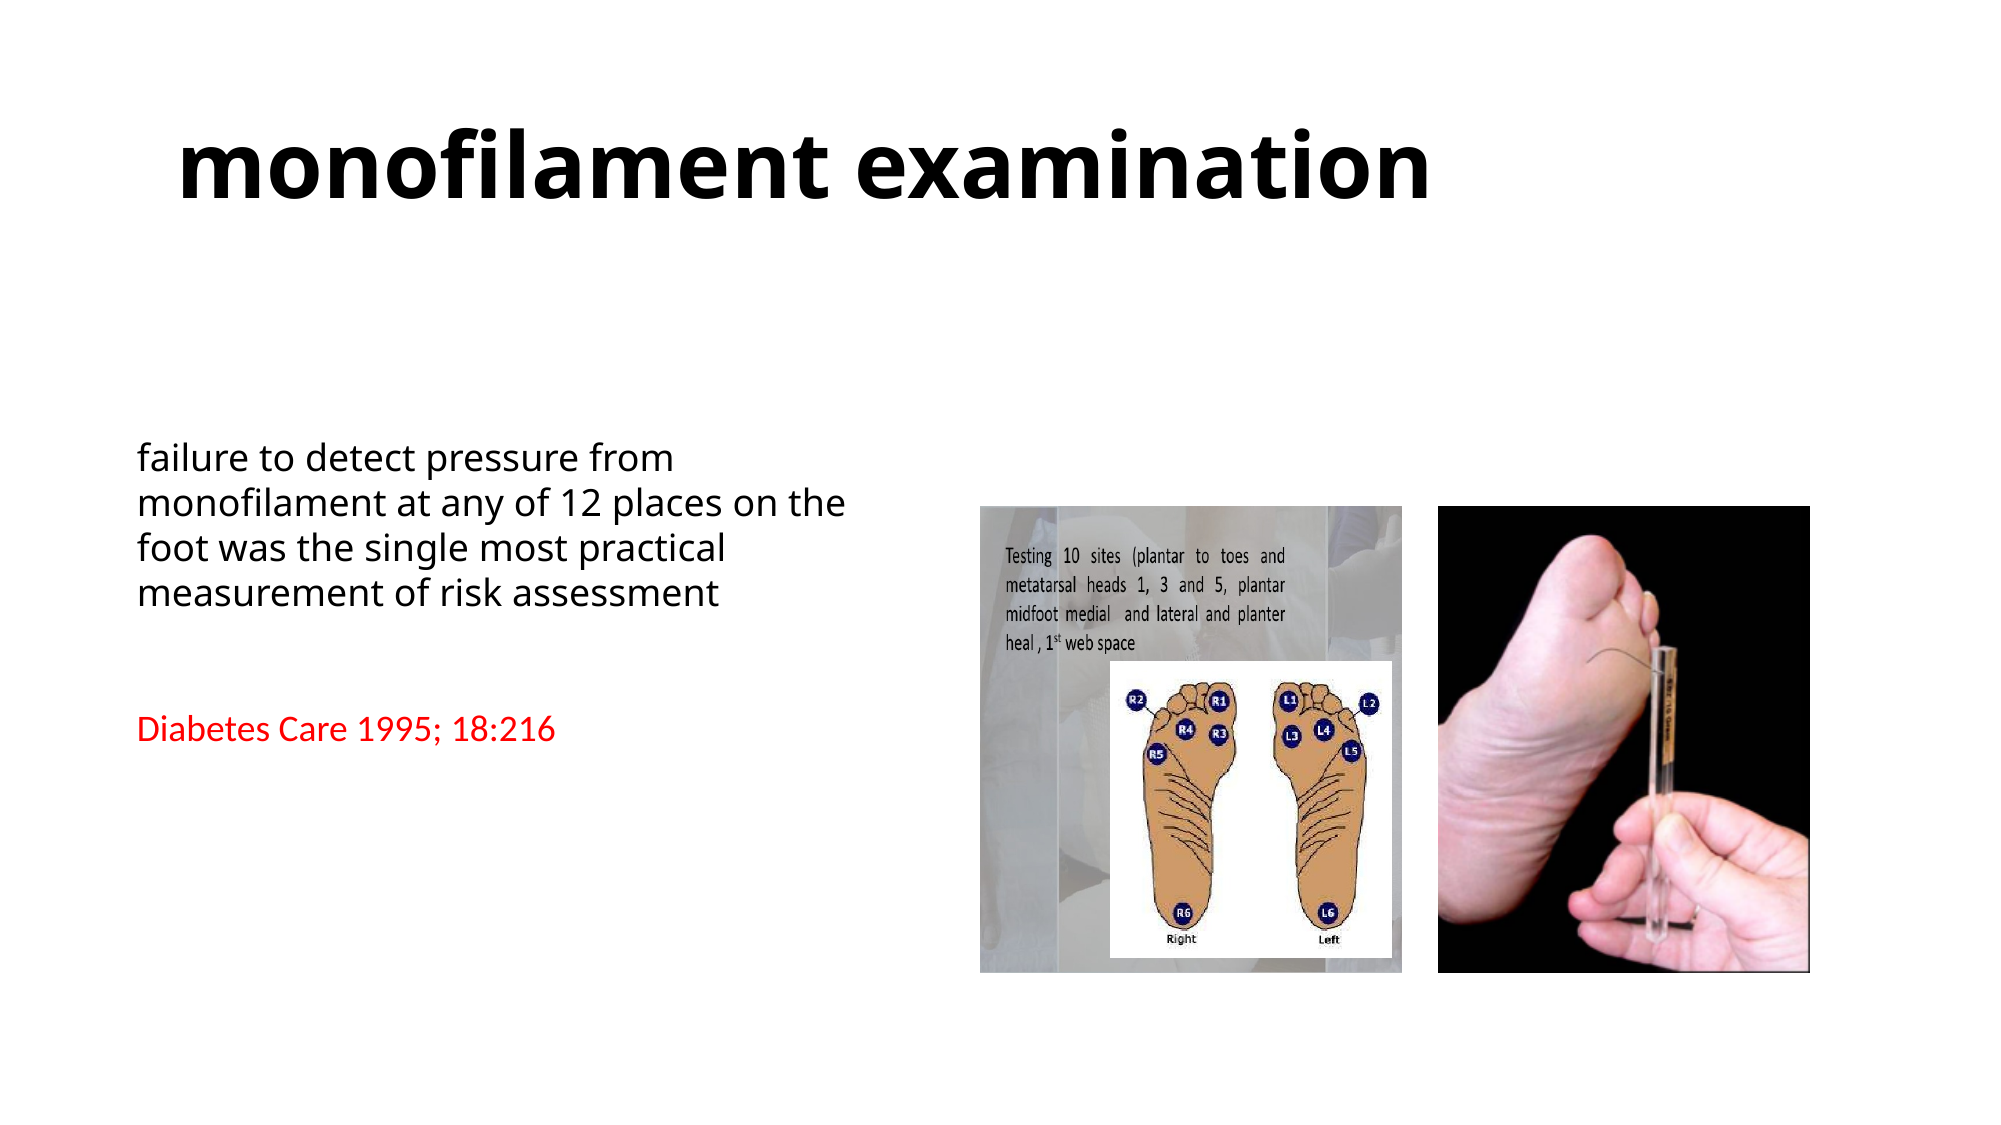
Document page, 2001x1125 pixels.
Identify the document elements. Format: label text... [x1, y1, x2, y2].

text_box failure to detect pressure from monofilament at any of 12 places on the foot was the single most practical measurement of risk assessment Diabetes Care 1995; 18:216 [122, 427, 913, 847]
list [980, 506, 1402, 973]
title monofilament examination [137, 59, 1863, 278]
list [1438, 506, 1811, 973]
